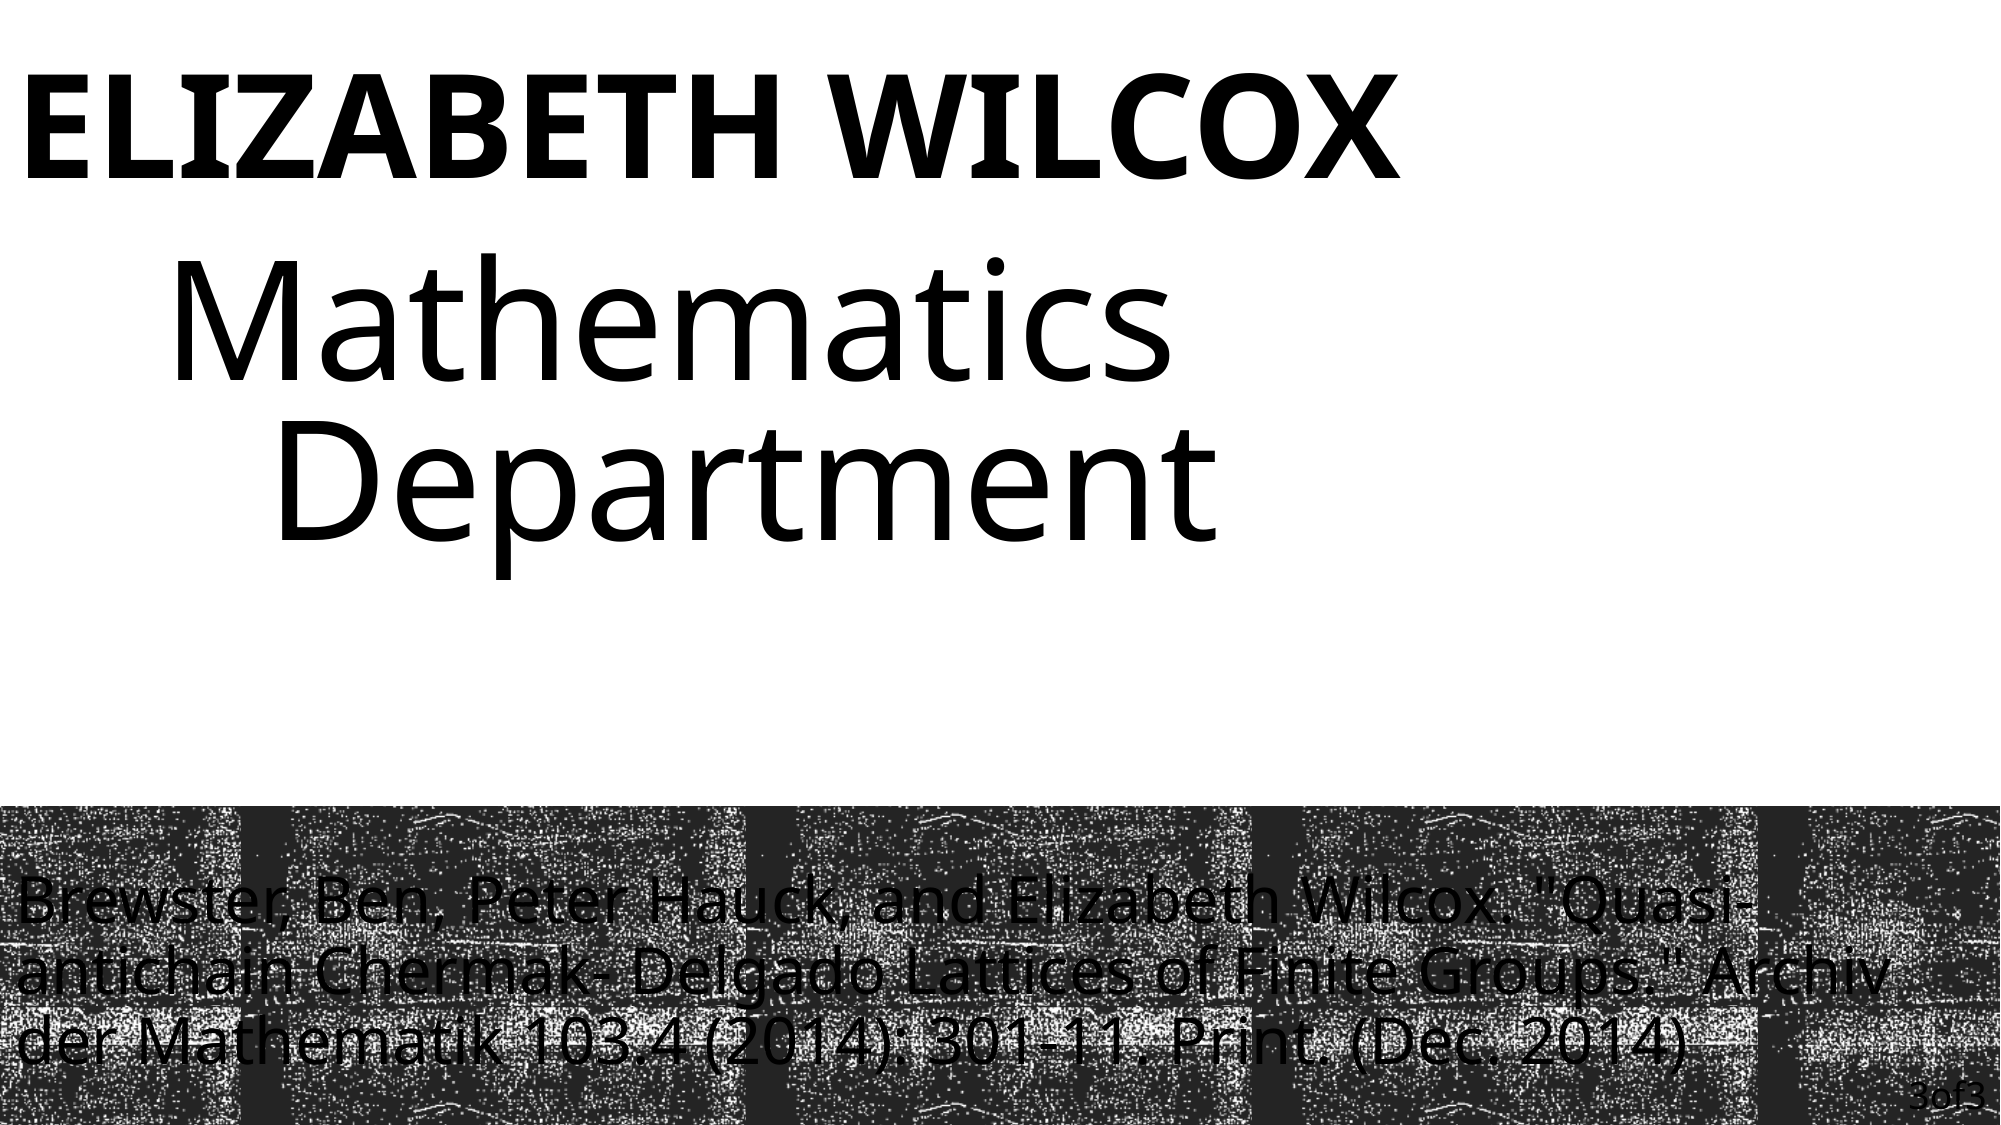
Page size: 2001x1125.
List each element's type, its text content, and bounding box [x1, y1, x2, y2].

list Brewster, Ben, Peter Hauck, and Elizabeth Wilcox. "Quasi-antichain Chermak- Delgado Lattices of Finite Groups." Archiv der Mathematik 103.4 (2014): 301-11. Print. (Dec. 2014) [0, 860, 2000, 1125]
text_box 3of3 [1893, 1064, 2000, 1125]
list Mathematics Department [147, 245, 1484, 696]
title Elizabeth Wilcox [0, 0, 1709, 263]
